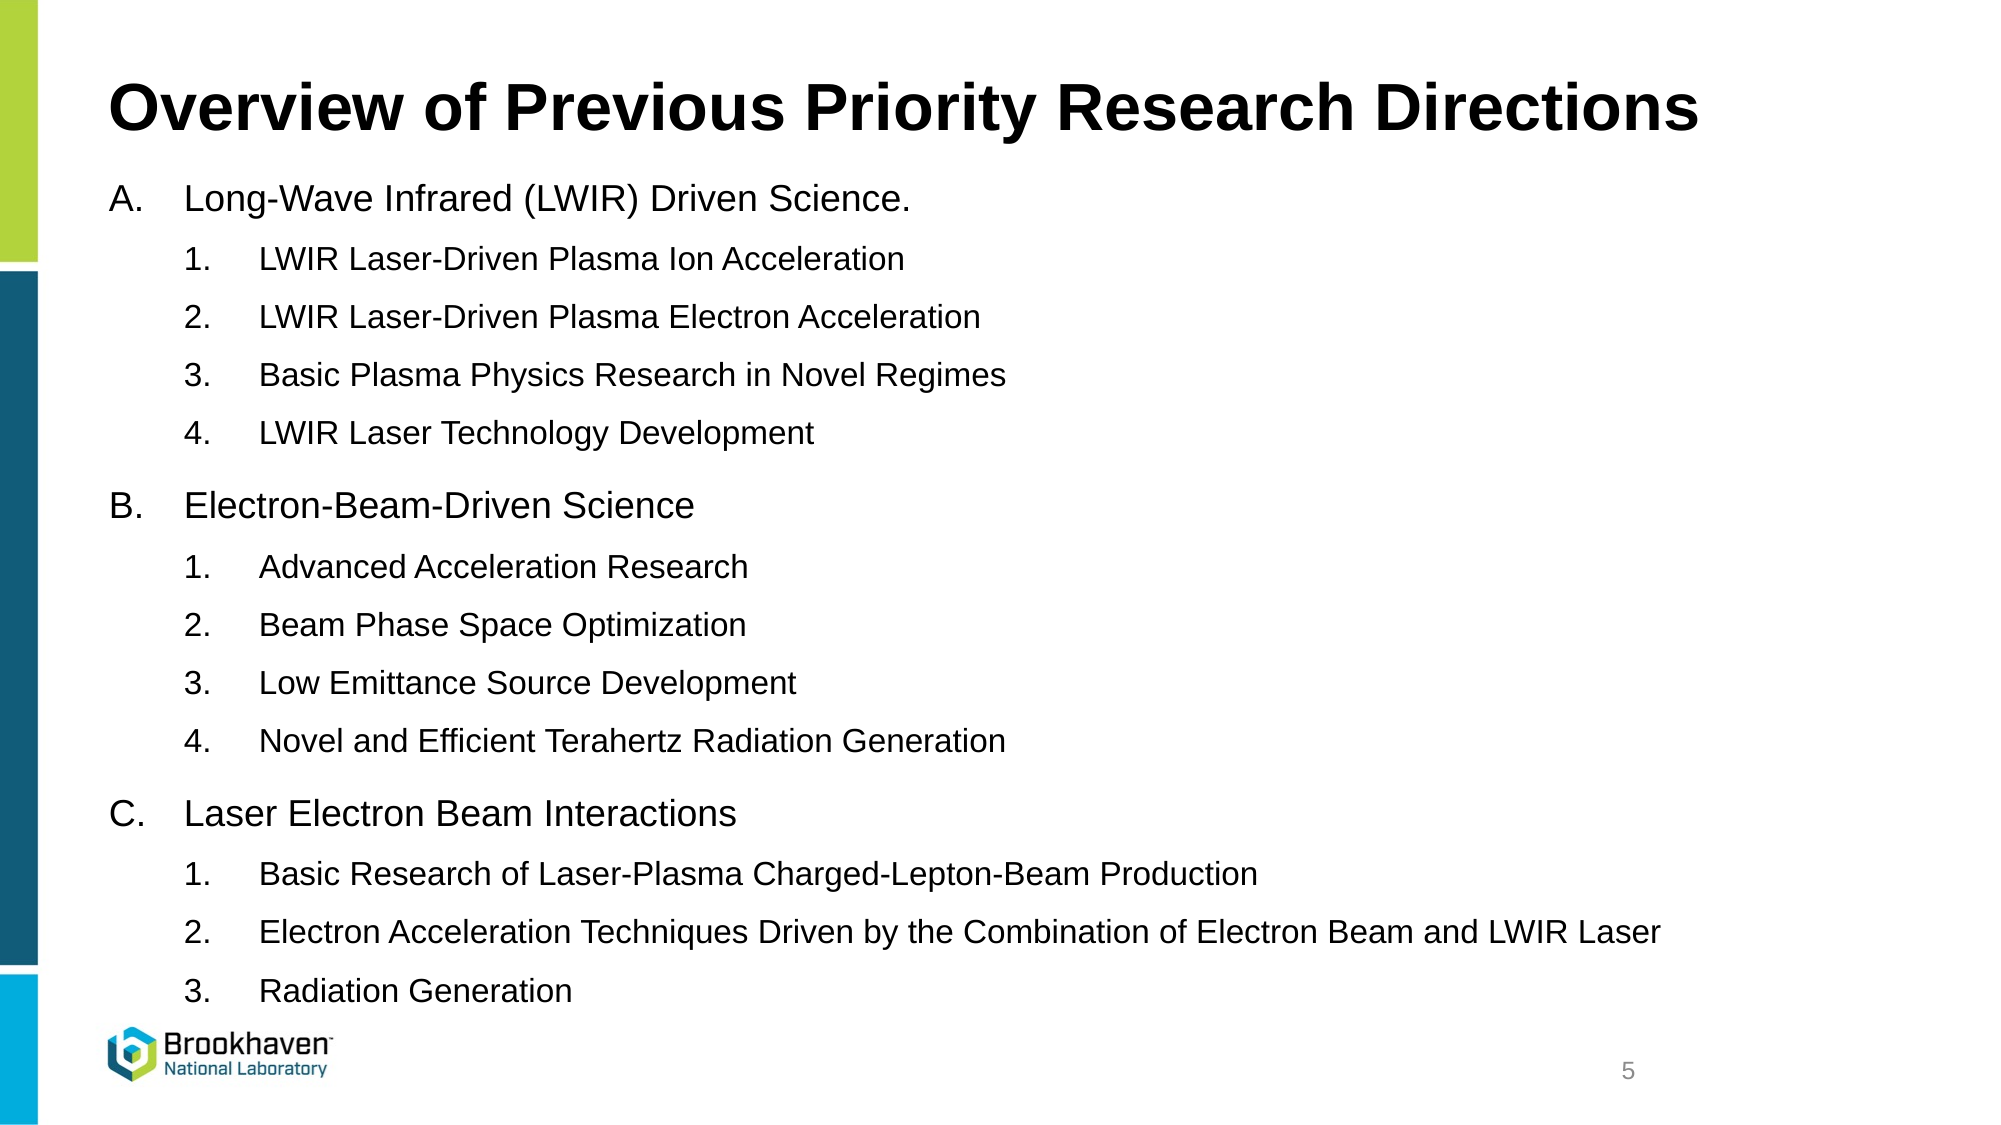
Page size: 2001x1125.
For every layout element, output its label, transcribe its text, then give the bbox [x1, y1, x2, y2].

picture [0, 0, 2001, 1125]
slide_number 5 [1569, 1039, 1688, 1100]
list Long-Wave Infrared (LWIR) Driven Science. LWIR Laser-Driven Plasma Ion Acceleration LWIR Laser-Driven Plasma Electron Acceleration Basic Plasma Physics Research in Novel Regimes LWIR Laser Technology Development Electron-Beam-Driven Science Advanced Acceleration Research Beam Phase Space Optimization Low Emittance Source Development Novel and Efficient Terahertz Radiation Generation Laser Electron Beam Interactions Basic Research of Laser-Plasma Charged-Lepton-Beam Production Electron Acceleration Techniques Driven by the Combination of Electron Beam and LWIR Laser Radiation Generation [93, 157, 1907, 1035]
title Overview of Previous Priority Research Directions [93, 59, 1907, 157]
